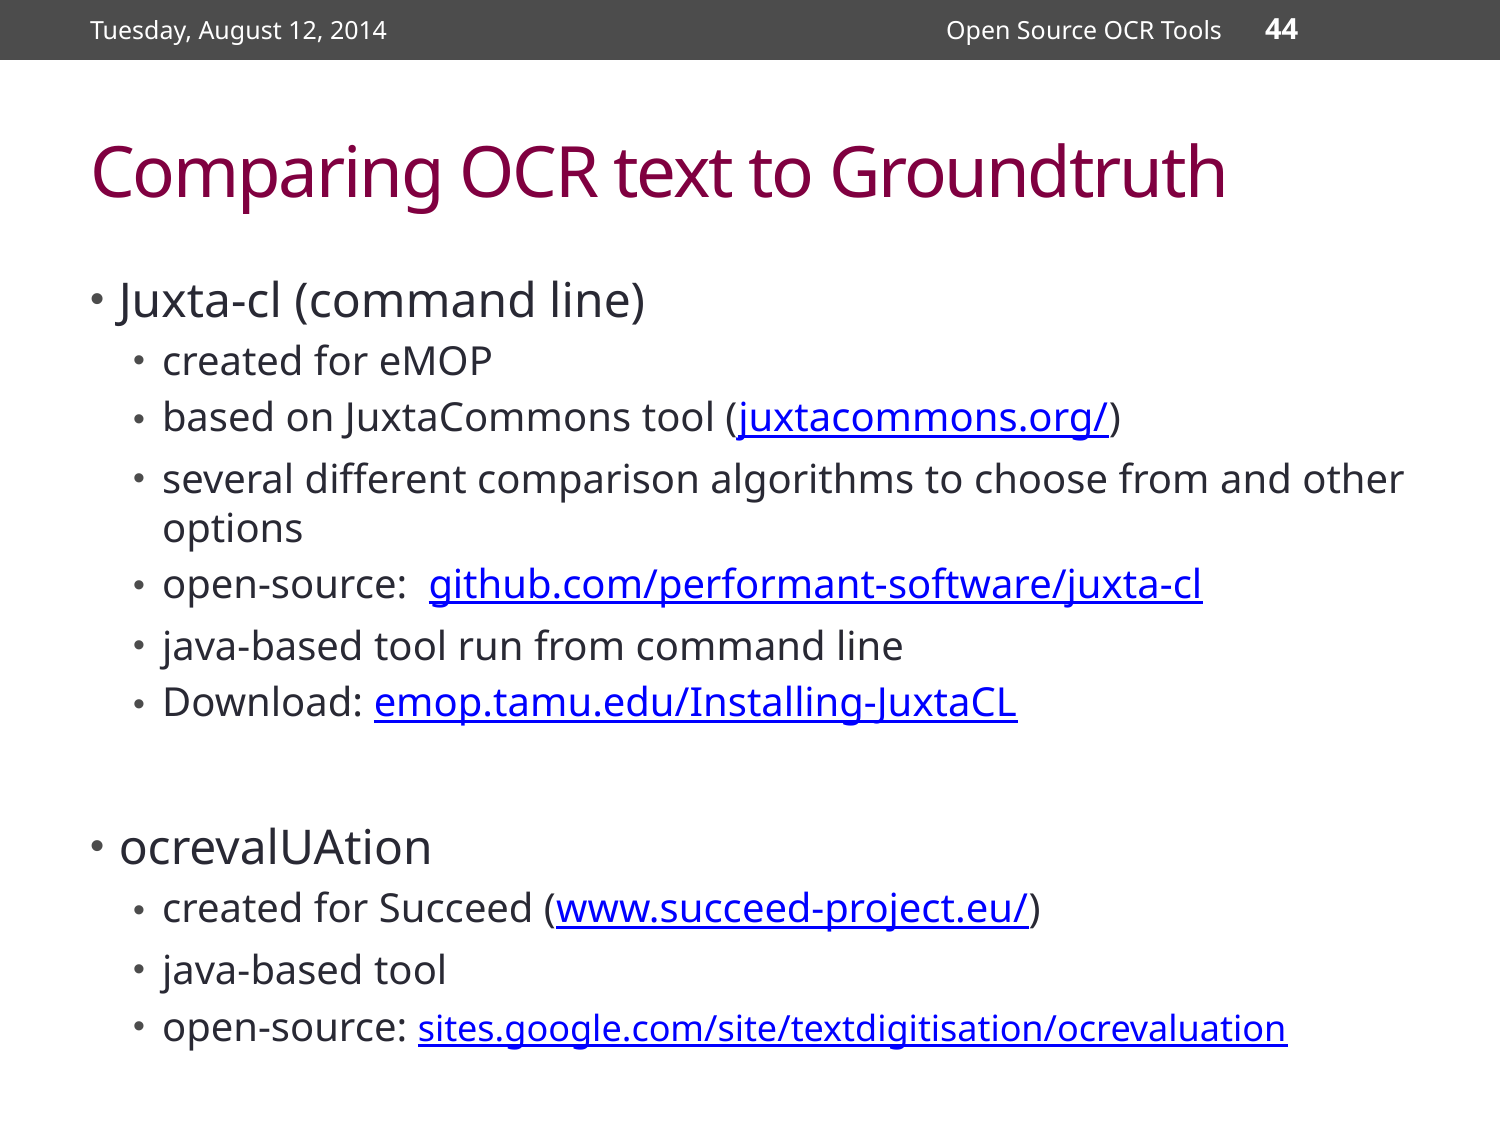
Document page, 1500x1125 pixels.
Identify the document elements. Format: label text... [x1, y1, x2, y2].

list Juxta-cl (command line) created for eMOP based on JuxtaCommons tool (juxtacommons.org/) several different comparison algorithms to choose from and other options open-source: github.com/performant-software/juxta-cl java-based tool run from command line Download: emop.tamu.edu/Installing-JuxtaCL ocrevalUAtion created for Succeed (www.succeed-project.eu/) java-based tool open-source: sites.google.com/site/textdigitisation/ocrevaluation [75, 262, 1425, 1063]
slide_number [75, 3, 550, 57]
slide_number 44 [1250, 3, 1425, 57]
footer Open Source OCR Tools [562, 3, 1238, 57]
title Comparing OCR text to Groundtruth [75, 87, 1425, 250]
